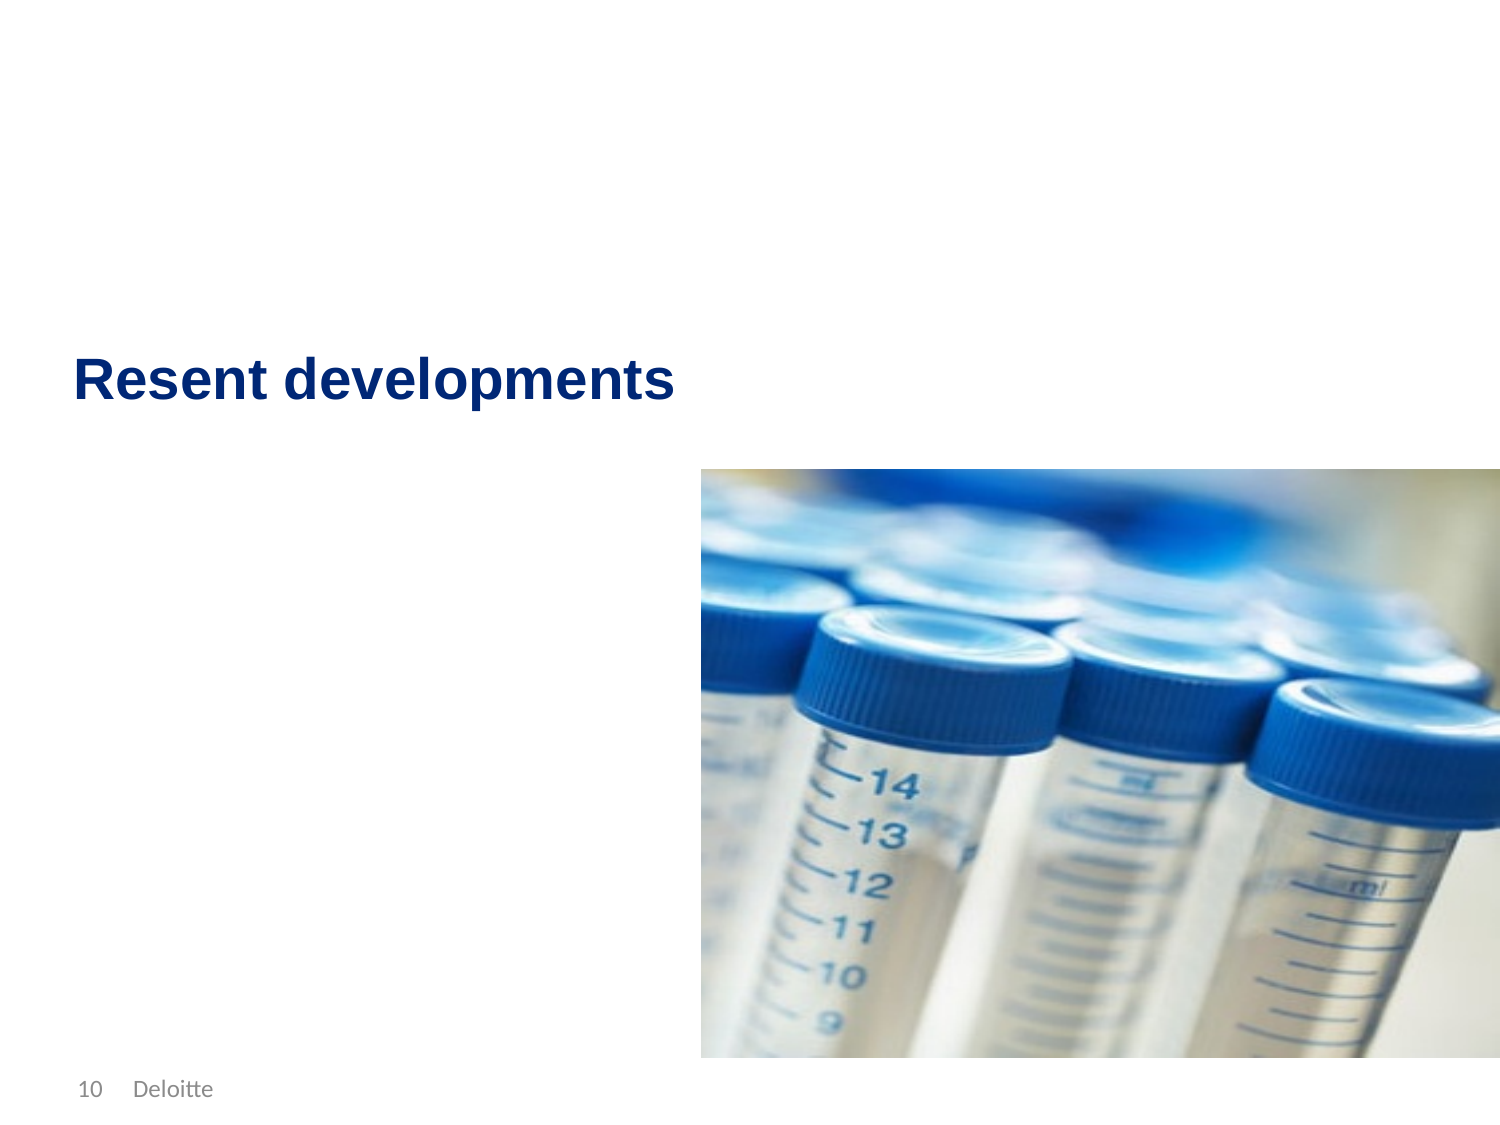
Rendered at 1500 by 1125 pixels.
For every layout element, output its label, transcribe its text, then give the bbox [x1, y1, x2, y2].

footer Deloitte [118, 1077, 1004, 1098]
slide_number 10 [59, 1077, 118, 1098]
picture [701, 469, 1500, 1058]
title Resent developments [58, 229, 1441, 492]
